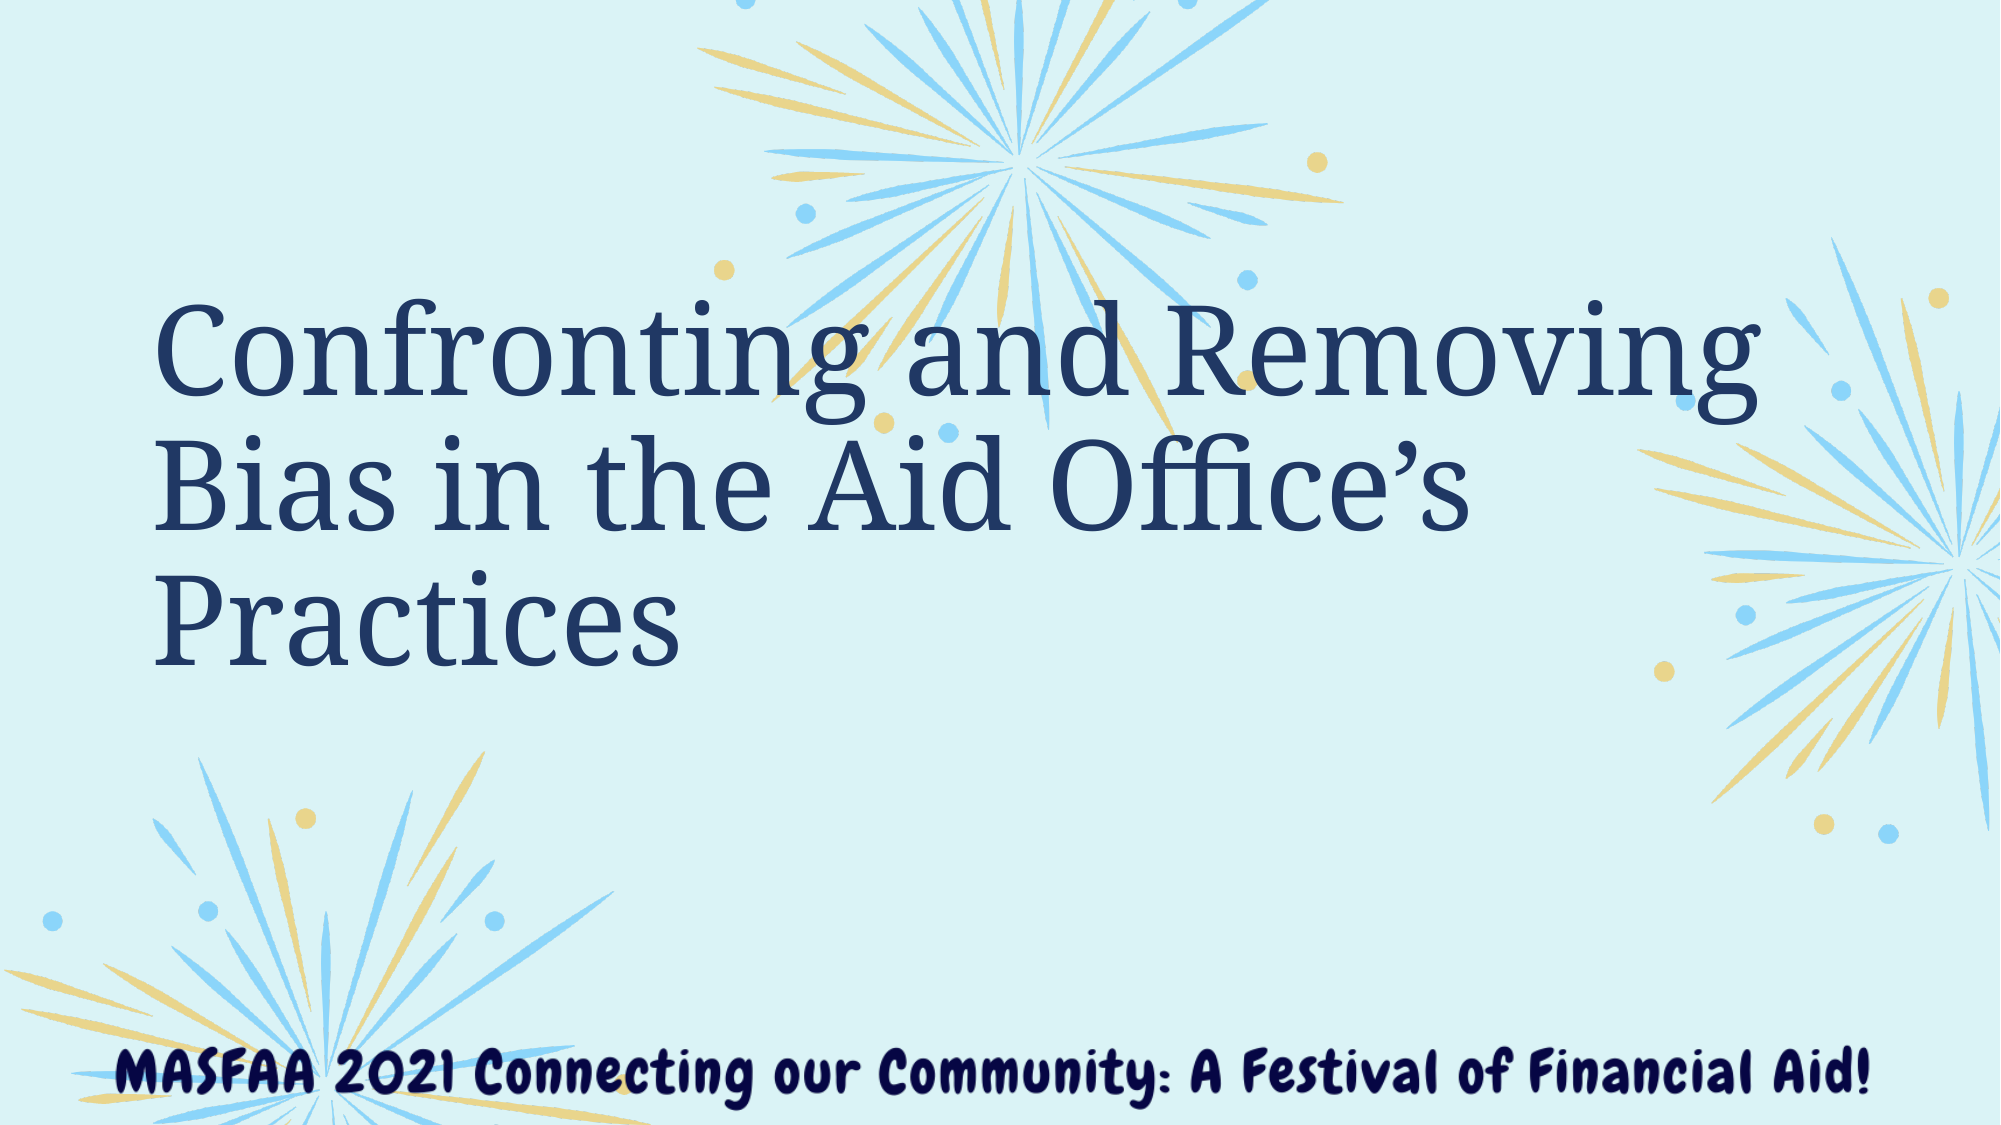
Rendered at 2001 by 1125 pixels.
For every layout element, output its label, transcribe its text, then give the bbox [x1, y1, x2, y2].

picture [675, 0, 1351, 280]
picture [1615, 218, 2000, 854]
title Confronting and Removing Bias in the Aid Office’s Practices [136, 280, 1862, 749]
picture [0, 739, 1900, 1125]
